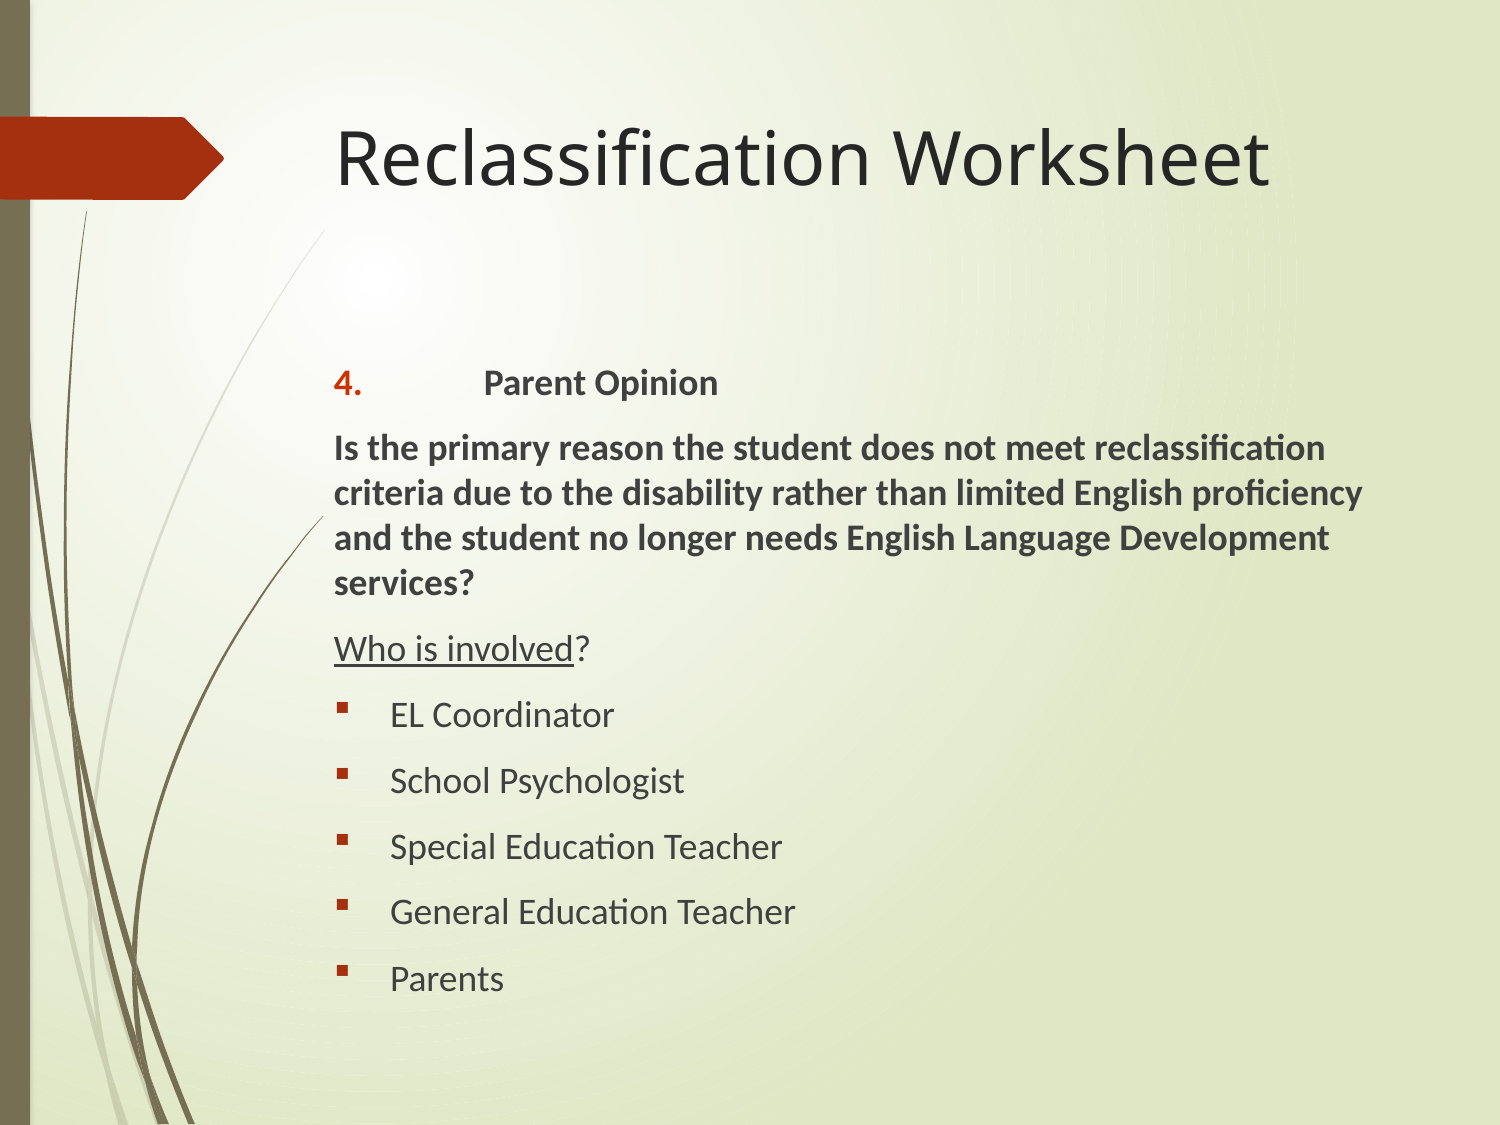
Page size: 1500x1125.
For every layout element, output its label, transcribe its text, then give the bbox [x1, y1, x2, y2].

list 4. Parent Opinion Is the primary reason the student does not meet reclassification criteria due to the disability rather than limited English proficiency and the student no longer needs English Language Development services? Who is involved? EL Coordinator School Psychologist Special Education Teacher General Education Teacher Parents [318, 350, 1400, 1100]
title Reclassification Worksheet [319, 102, 1400, 313]
